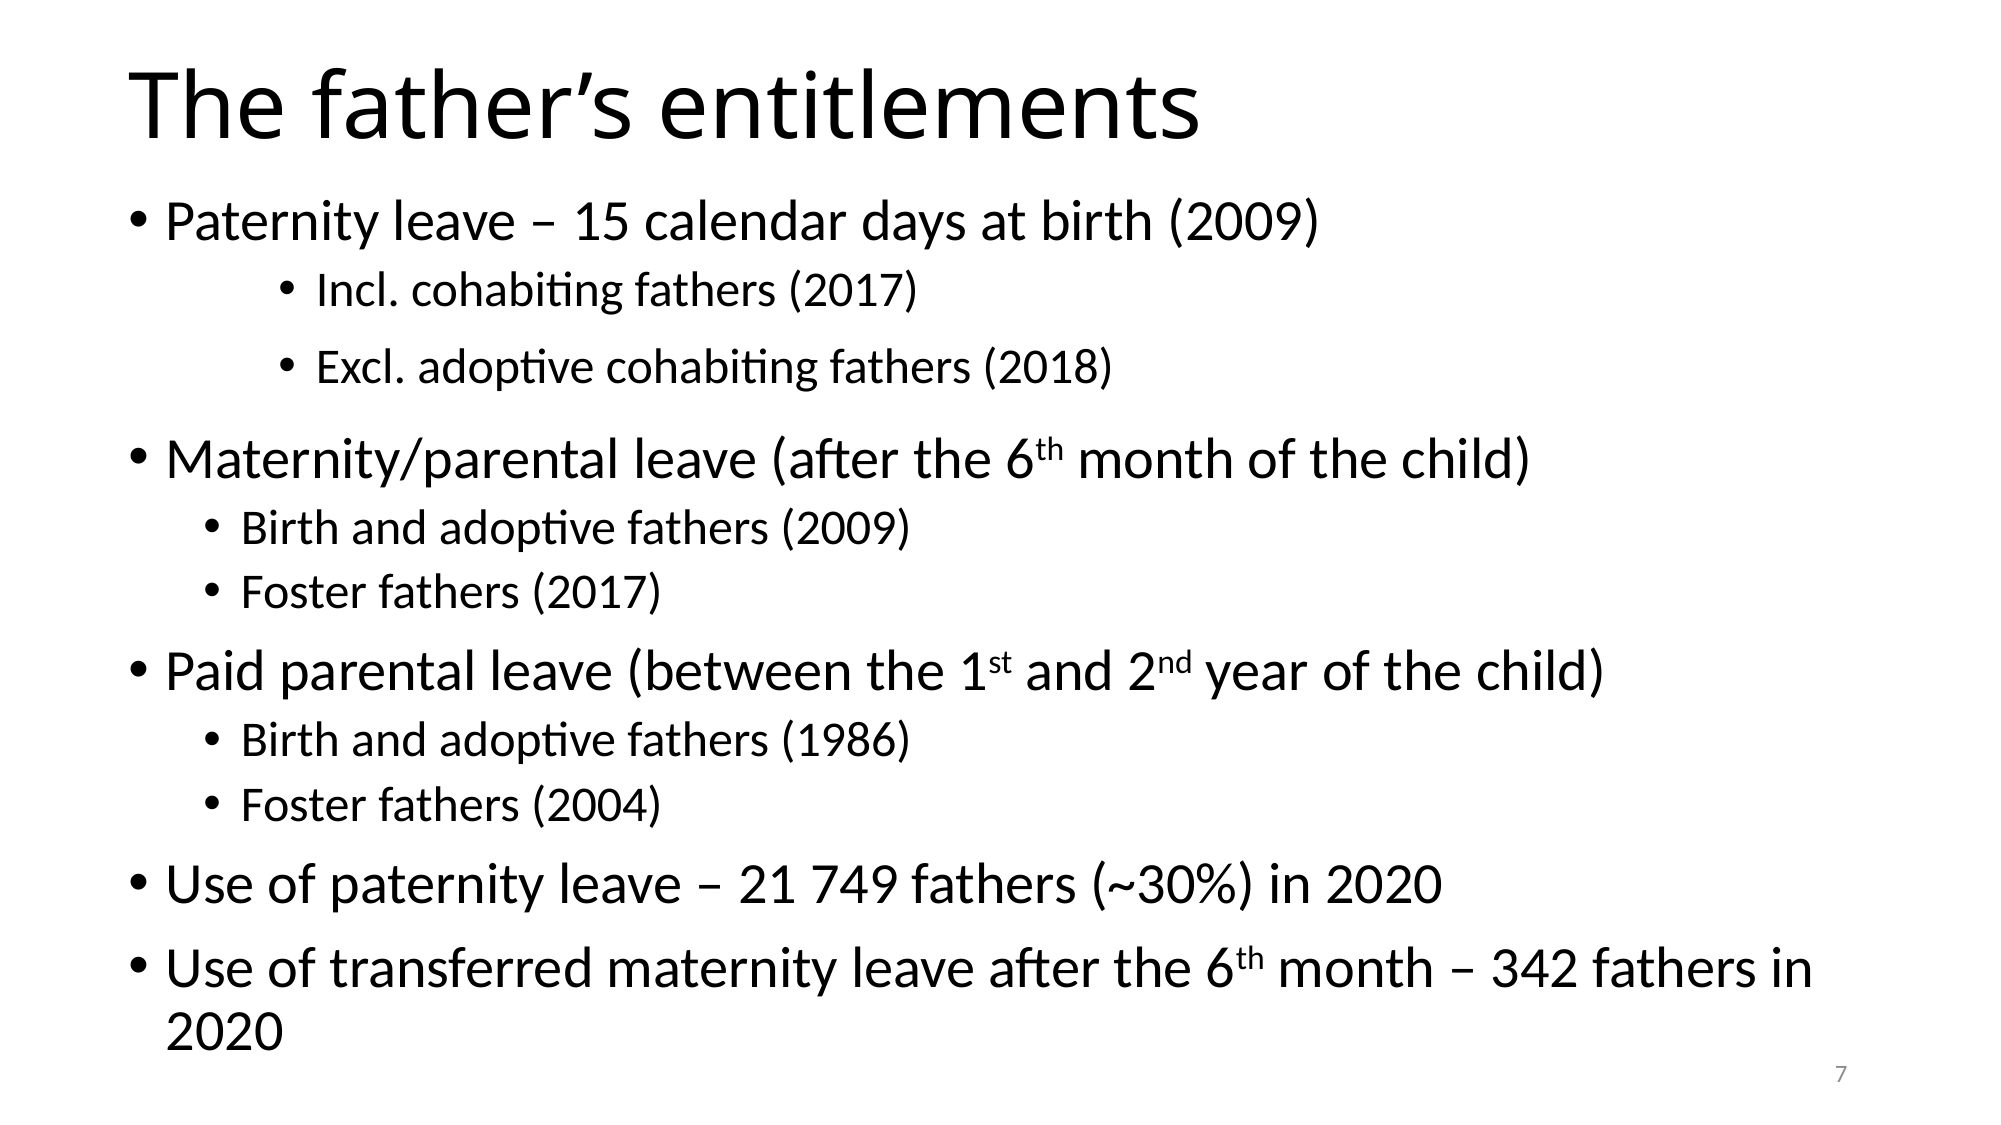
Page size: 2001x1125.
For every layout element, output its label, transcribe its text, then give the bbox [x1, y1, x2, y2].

slide_number 7 [1412, 1042, 1863, 1103]
title The father’s entitlements [113, 0, 1839, 182]
list Paternity leave – 15 calendar days at birth (2009) Incl. cohabiting fathers (2017) Excl. adoptive cohabiting fathers (2018) Maternity/parental leave (after the 6th month of the child) Birth and adoptive fathers (2009) Foster fathers (2017) Paid parental leave (between the 1st and 2nd year of the child) Birth and adoptive fathers (1986) Foster fathers (2004) Use of paternity leave – 21 749 fathers (~30%) in 2020 Use of transferred maternity leave after the 6th month – 342 fathers in 2020 [113, 182, 1863, 945]
